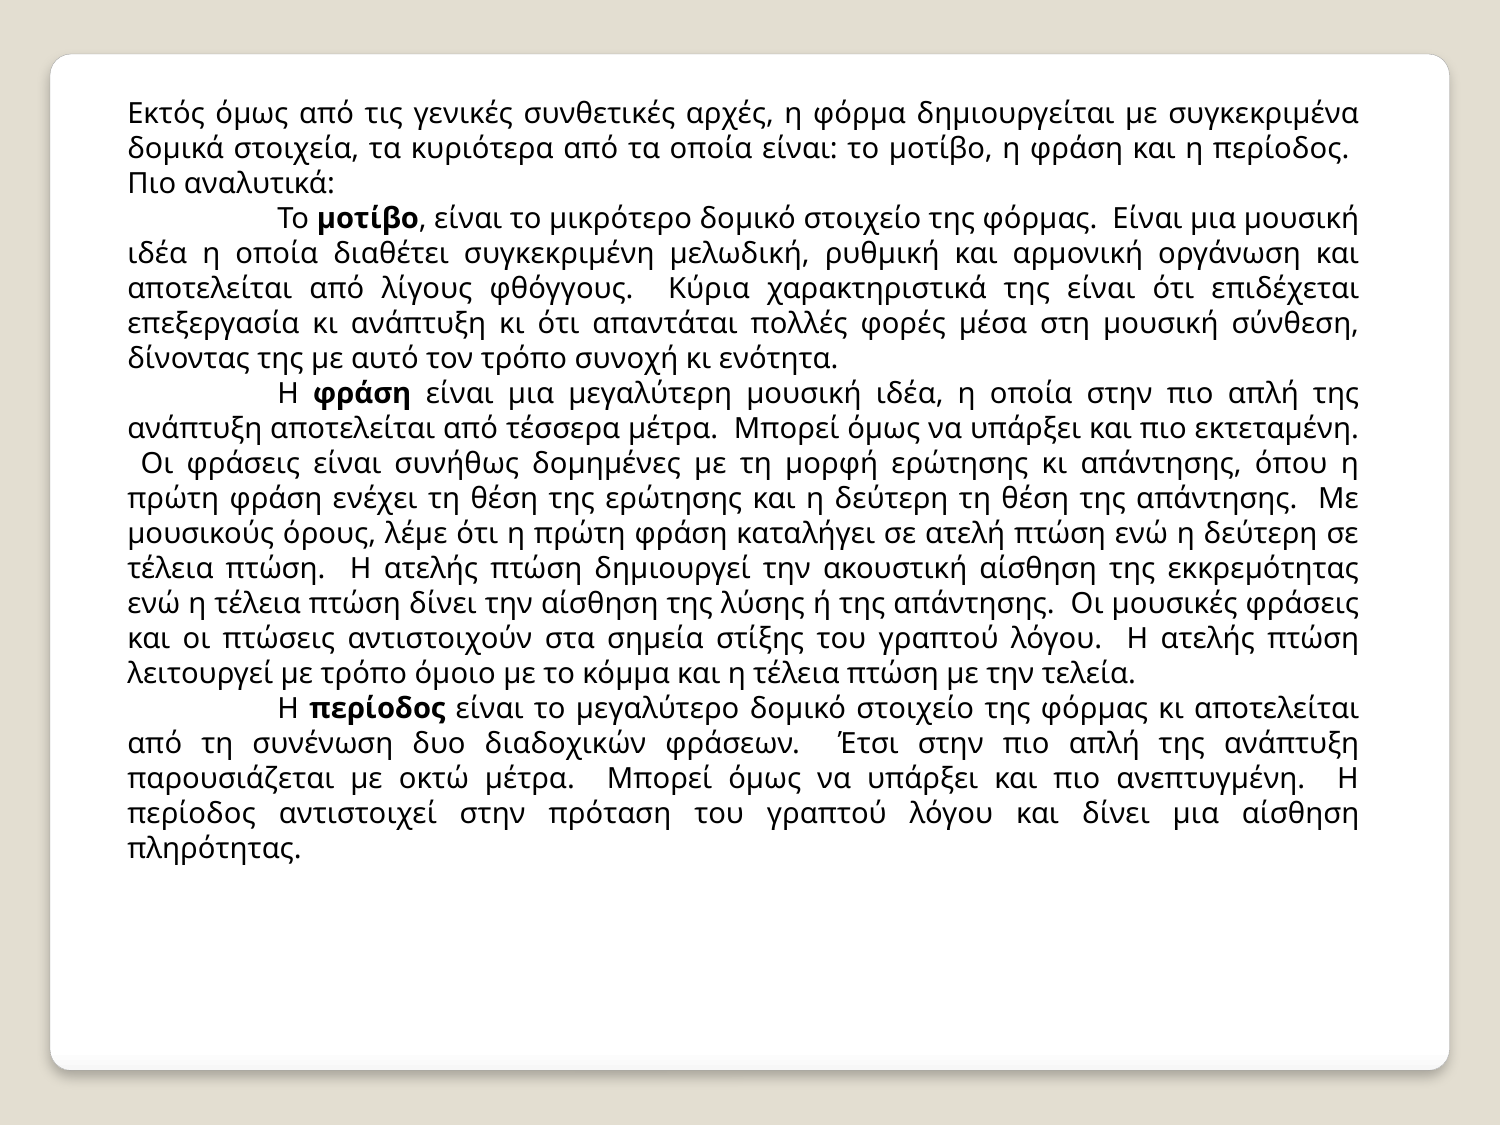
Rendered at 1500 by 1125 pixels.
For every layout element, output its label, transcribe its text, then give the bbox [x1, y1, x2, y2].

text_box Εκτός όμως από τις γενικές συνθετικές αρχές, η φόρμα δημιουργείται με συγκεκριμένα δομικά στοιχεία, τα κυριότερα από τα οποία είναι: το μοτίβο, η φράση και η περίοδος. Πιο αναλυτικά: Το μοτίβο, είναι το μικρότερο δομικό στοιχείο της φόρμας. Είναι μια μουσική ιδέα η οποία διαθέτει συγκεκριμένη μελωδική, ρυθμική και αρμονική οργάνωση και αποτελείται από λίγους φθόγγους. Κύρια χαρακτηριστικά της είναι ότι επιδέχεται επεξεργασία κι ανάπτυξη κι ότι απαντάται πολλές φορές μέσα στη μουσική σύνθεση, δίνοντας της με αυτό τον τρόπο συνοχή κι ενότητα. Η φράση είναι μια μεγαλύτερη μουσική ιδέα, η οποία στην πιο απλή της ανάπτυξη αποτελείται από τέσσερα μέτρα. Μπορεί όμως να υπάρξει και πιο εκτεταμένη. Οι φράσεις είναι συνήθως δομημένες με τη μορφή ερώτησης κι απάντησης, όπου η πρώτη φράση ενέχει τη θέση της ερώτησης και η δεύτερη τη θέση της απάντησης. Με μουσικούς όρους, λέμε ότι η πρώτη φράση καταλήγει σε ατελή πτώση ενώ η δεύτερη σε τέλεια πτώση. Η ατελής πτώση δημιουργεί την ακουστική αίσθηση της εκκρεμότητας ενώ η τέλεια πτώση δίνει την αίσθηση της λύσης ή της απάντησης. Οι μουσικές φράσεις και οι πτώσεις αντιστοιχούν στα σημεία στίξης του γραπτού λόγου. Η ατελής πτώση λειτουργεί με τρόπο όμοιο με το κόμμα και η τέλεια πτώση με την τελεία. Η περίοδος είναι το μεγαλύτερο δομικό στοιχείο της φόρμας κι αποτελείται από τη συνένωση δυο διαδοχικών φράσεων. Έτσι στην πιο απλή της ανάπτυξη παρουσιάζεται με οκτώ μέτρα. Μπορεί όμως να υπάρξει και πιο ανεπτυγμένη. Η περίοδος αντιστοιχεί στην πρόταση του γραπτού λόγου και δίνει μια αίσθηση πληρότητας. [112, 87, 1375, 872]
